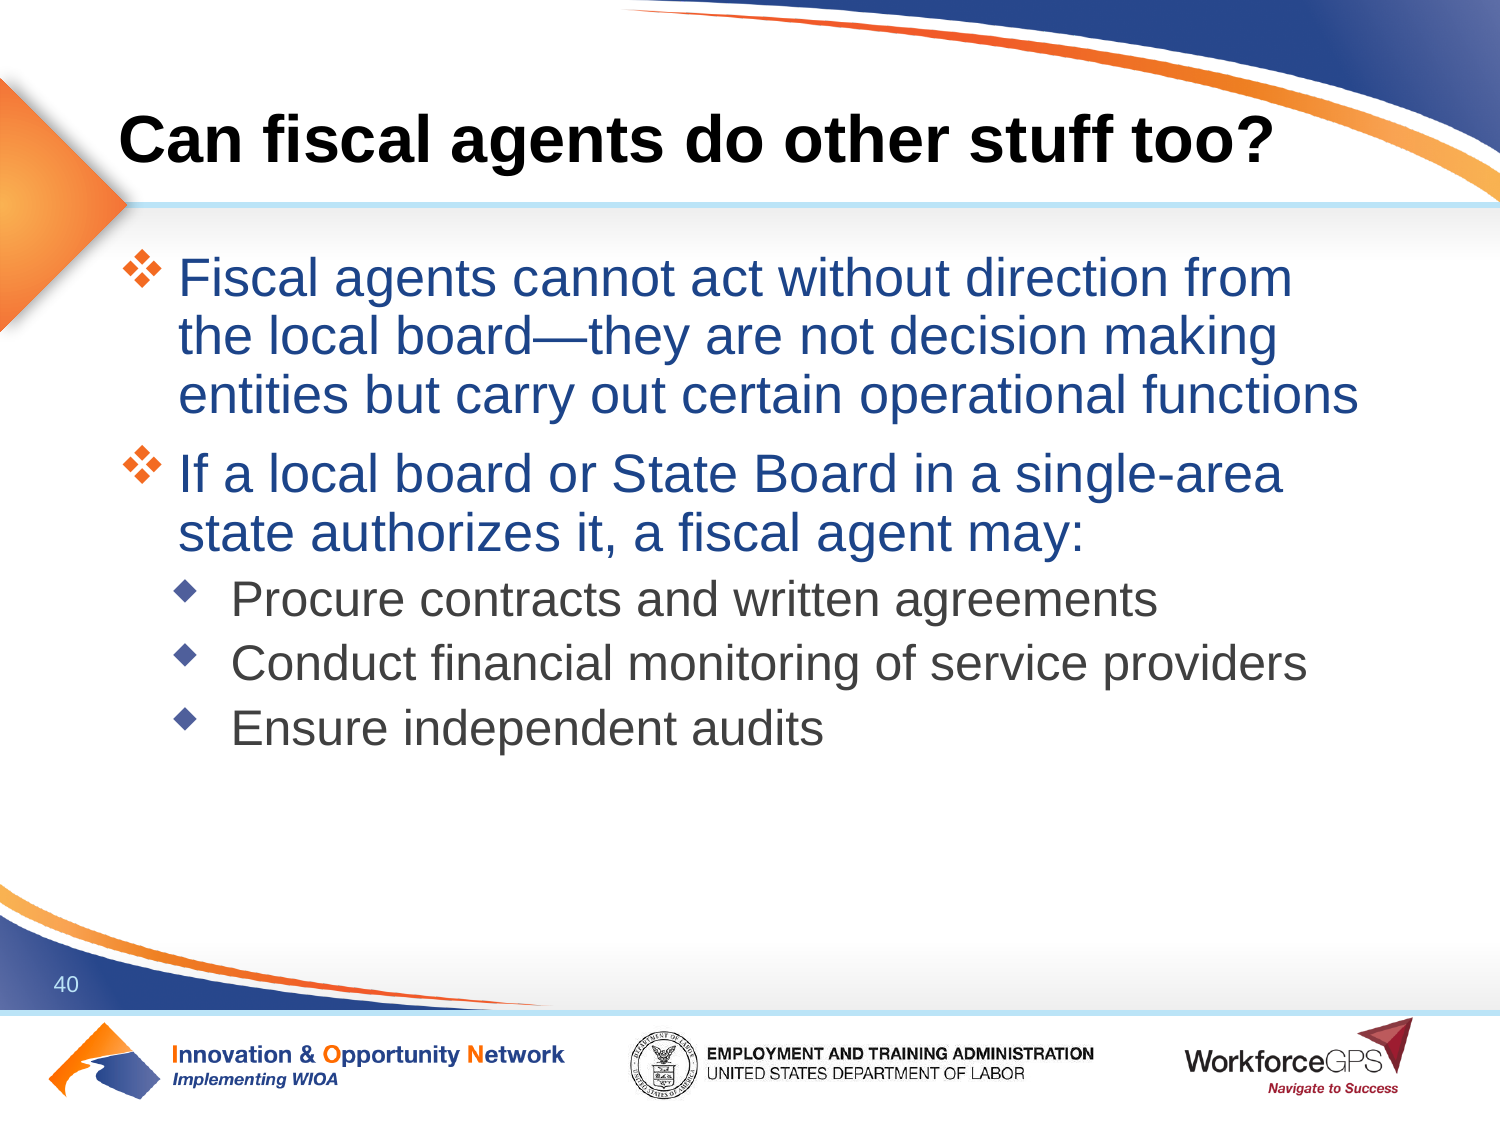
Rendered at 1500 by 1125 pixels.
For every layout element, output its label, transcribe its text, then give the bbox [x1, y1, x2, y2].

picture [628, 1025, 1097, 1101]
picture [39, 1016, 576, 1107]
picture [1182, 1016, 1415, 1096]
picture [589, 0, 1500, 202]
list Fiscal agents cannot act without direction from the local board—they are not decision making entities but carry out certain operational functions If a local board or State Board in a single-area state authorizes it, a fiscal agent may: Procure contracts and written agreements Conduct financial monitoring of service providers Ensure independent audits [103, 241, 1397, 998]
title Can fiscal agents do other stuff too? [103, 38, 1397, 185]
picture [0, 882, 573, 1010]
